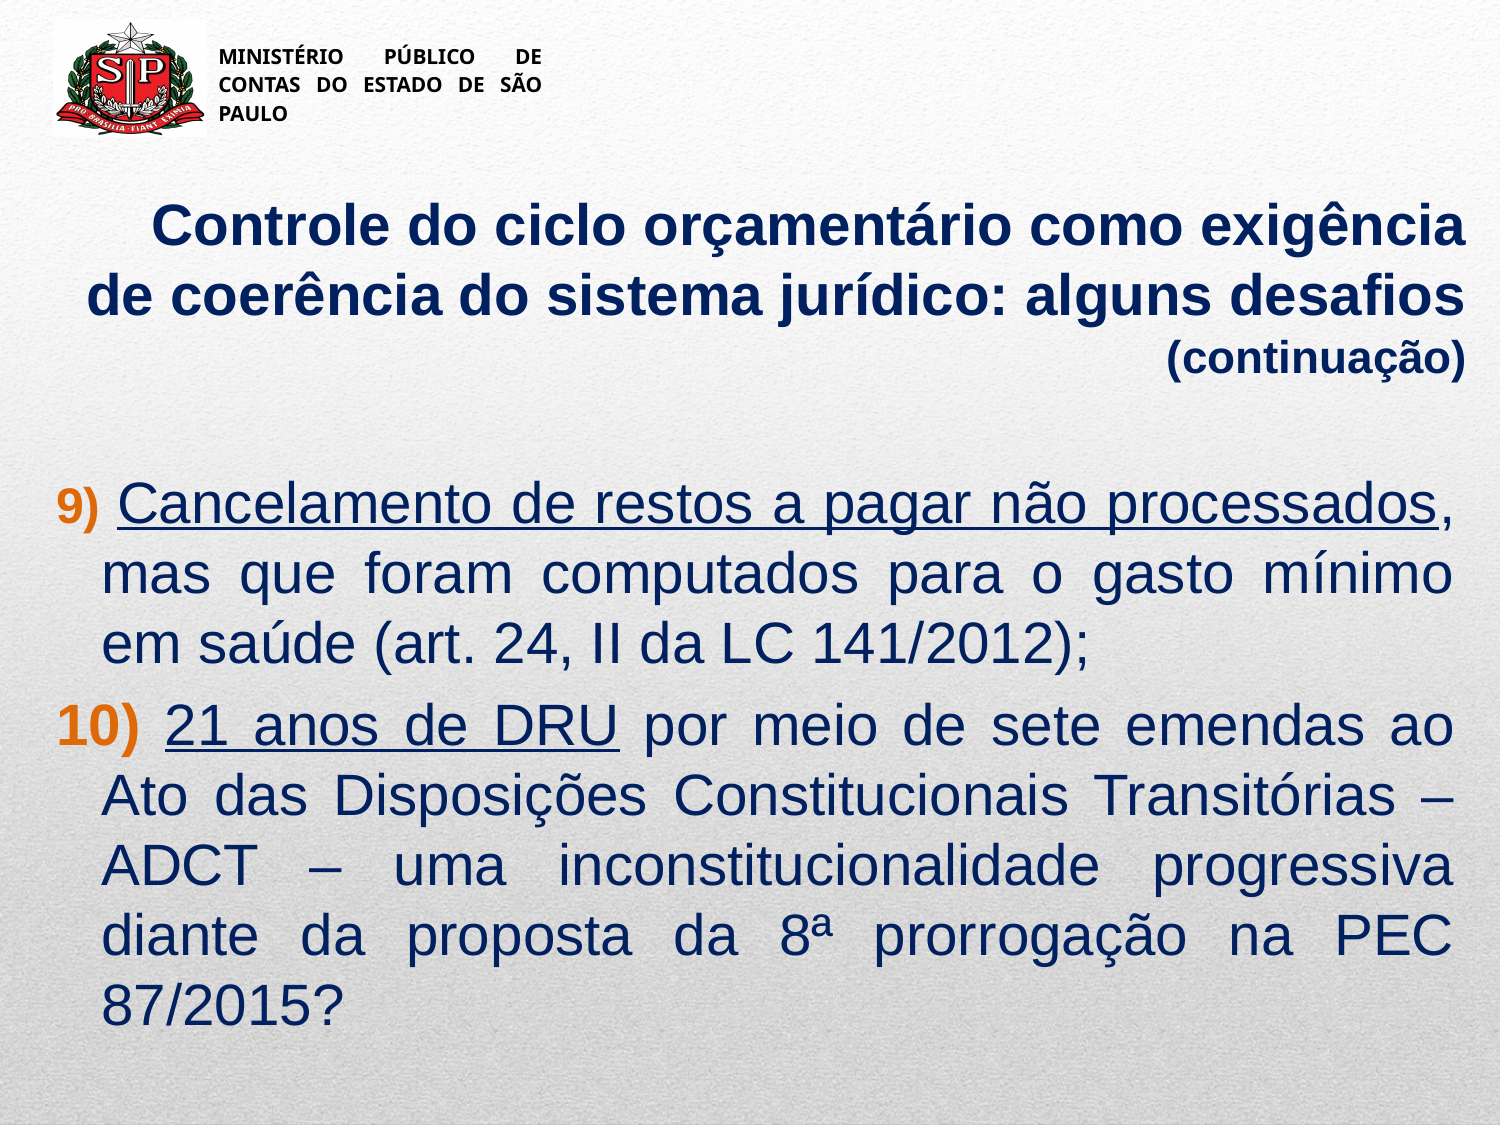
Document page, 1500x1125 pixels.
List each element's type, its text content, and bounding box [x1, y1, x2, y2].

title Controle do ciclo orçamentário como exigência de coerência do sistema jurídico: alguns desafios (continuação) [53, 184, 1483, 386]
list 9) Cancelamento de restos a pagar não processados, mas que foram computados para o gasto mínimo em saúde (art. 24, II da LC 141/2012); 10) 21 anos de DRU por meio de sete emendas ao Ato das Disposições Constitucionais Transitórias – ADCT – uma inconstitucionalidade progressiva diante da proposta da 8ª prorrogação na PEC 87/2015? [41, 408, 1471, 1094]
picture [52, 18, 208, 138]
table_header MINISTÉRIO PÚBLICO DE CONTAS DO ESTADO DE SÃO PAULO [212, 31, 549, 137]
table_header [41, 31, 47, 137]
